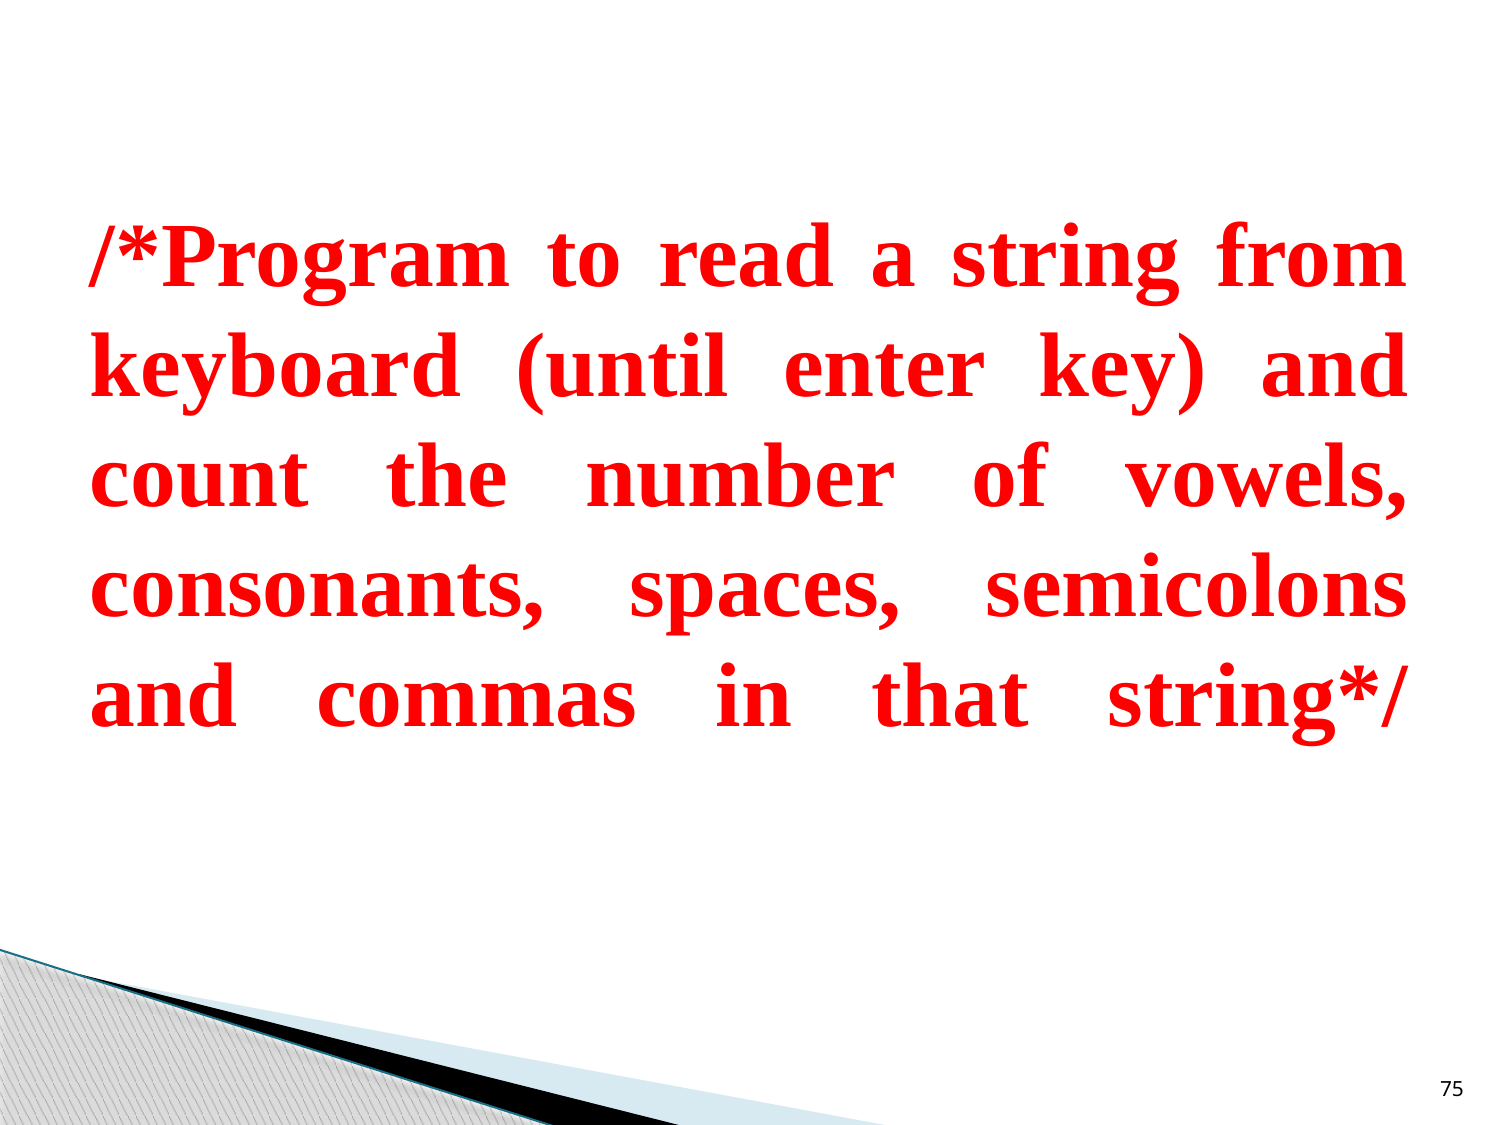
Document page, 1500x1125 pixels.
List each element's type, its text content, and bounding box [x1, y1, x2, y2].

title /*Program to read a string from keyboard (until enter key) and count the number of vowels, consonants, spaces, semicolons and commas in that string*/ [75, 200, 1425, 850]
slide_number 75 [1418, 1051, 1479, 1112]
